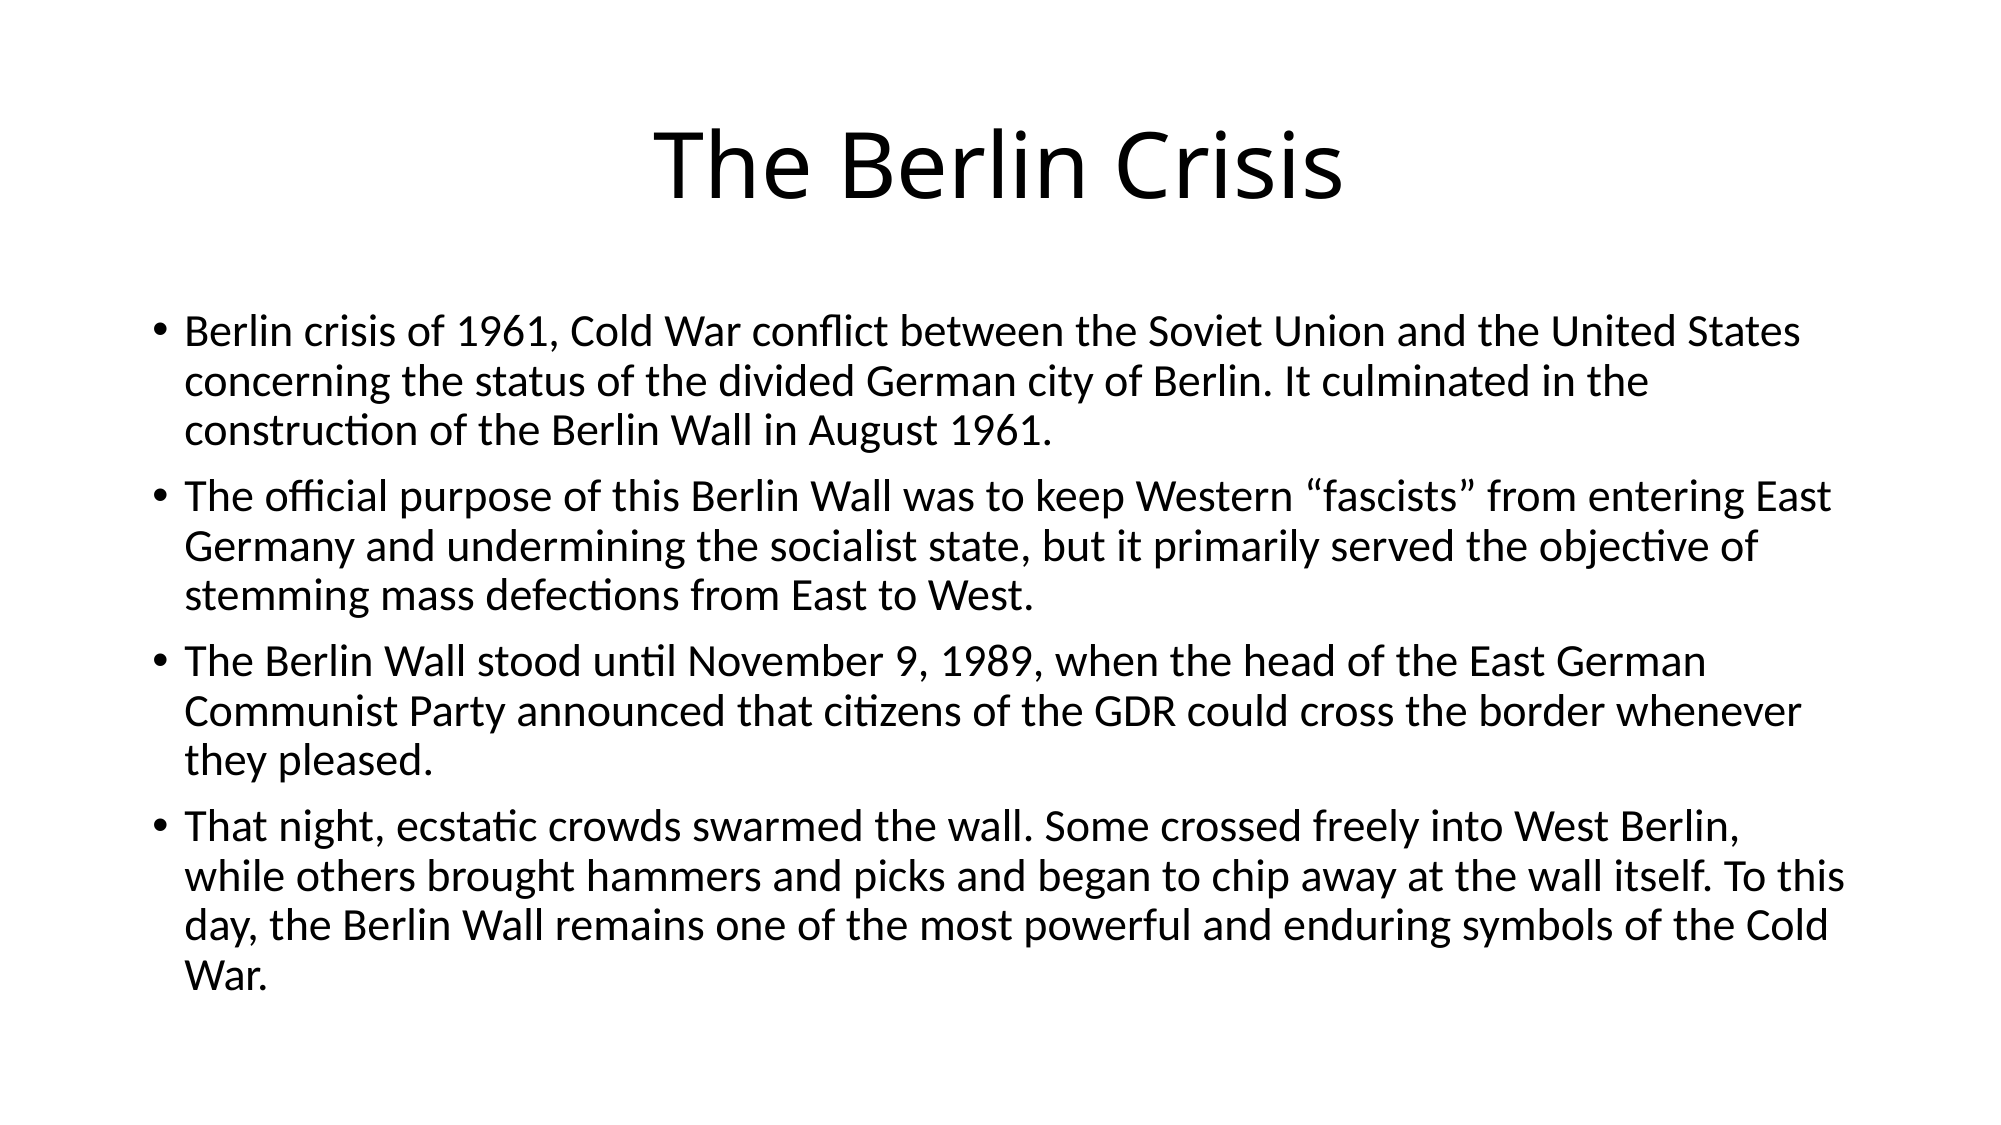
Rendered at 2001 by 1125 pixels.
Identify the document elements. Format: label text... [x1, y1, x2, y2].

list Berlin crisis of 1961, Cold War conflict between the Soviet Union and the United States concerning the status of the divided German city of Berlin. It culminated in the construction of the Berlin Wall in August 1961. The official purpose of this Berlin Wall was to keep Western “fascists” from entering East Germany and undermining the socialist state, but it primarily served the objective of stemming mass defections from East to West. The Berlin Wall stood until November 9, 1989, when the head of the East German Communist Party announced that citizens of the GDR could cross the border whenever they pleased. That night, ecstatic crowds swarmed the wall. Some crossed freely into West Berlin, while others brought hammers and picks and began to chip away at the wall itself. To this day, the Berlin Wall remains one of the most powerful and enduring symbols of the Cold War. [137, 299, 1863, 1014]
title The Berlin Crisis [137, 59, 1863, 278]
